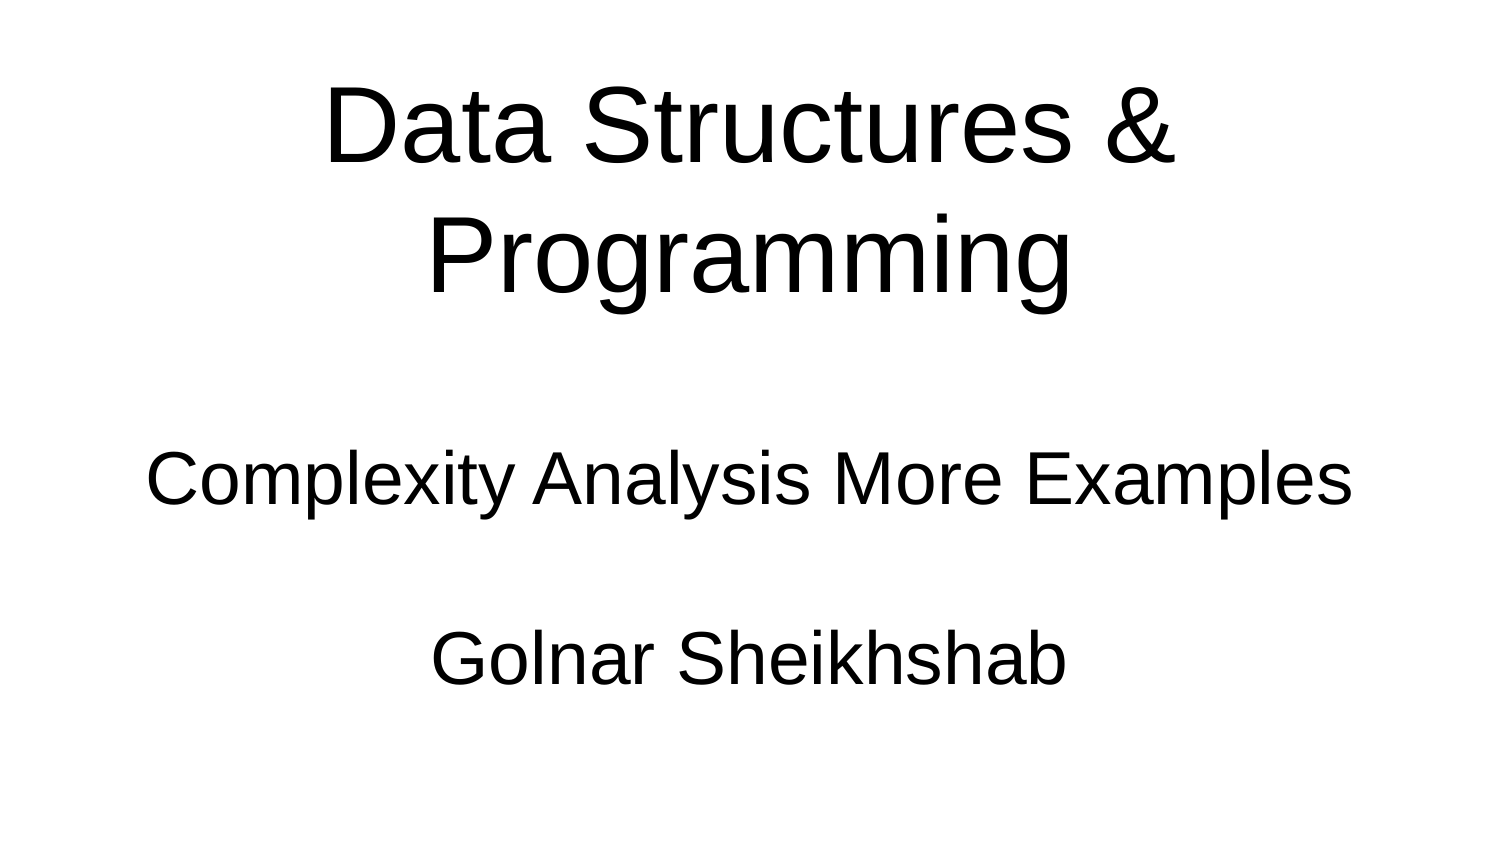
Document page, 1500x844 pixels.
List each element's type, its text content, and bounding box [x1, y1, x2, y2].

title Data Structures & Programming [51, 122, 1449, 414]
subtitle Complexity Analysis More Examples Golnar Sheikhshab [51, 414, 1449, 545]
